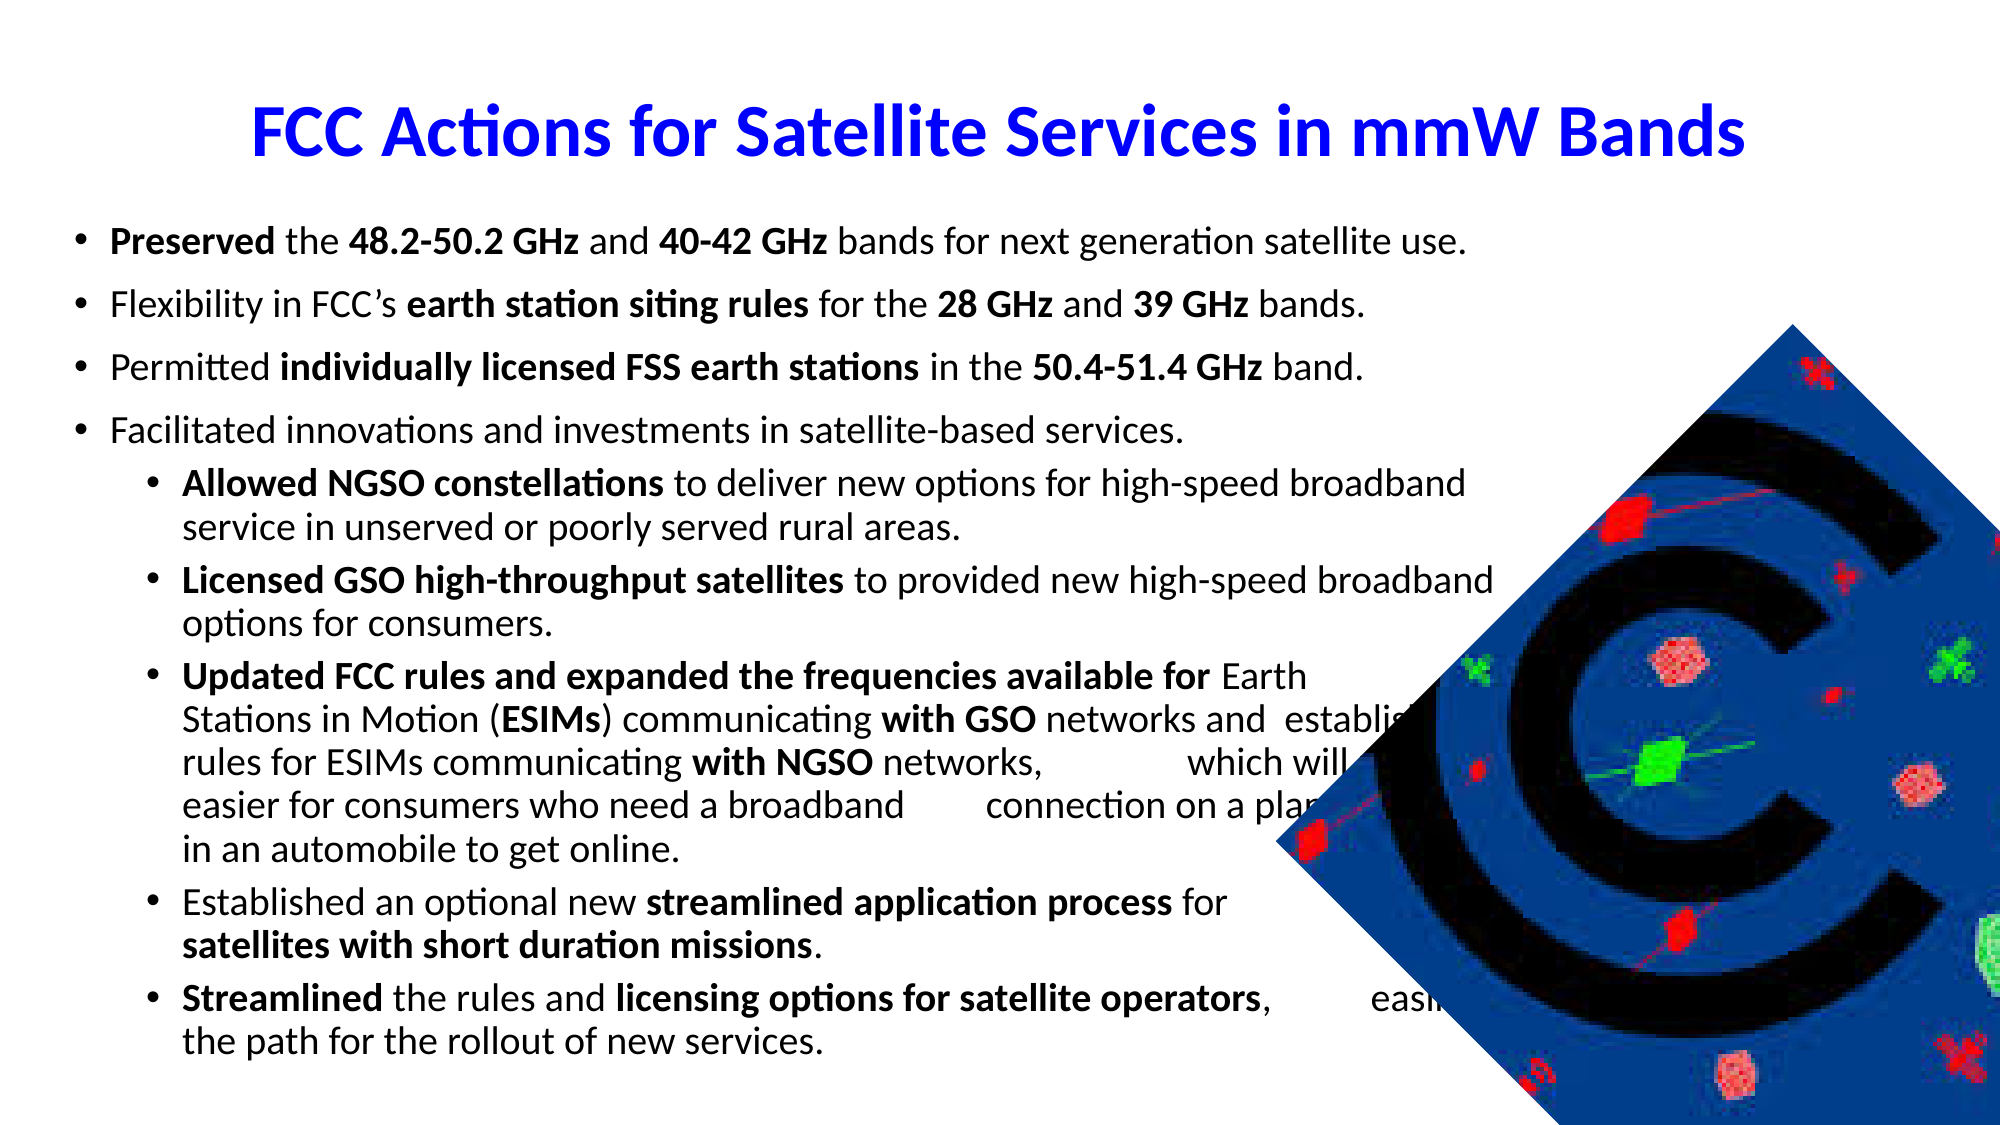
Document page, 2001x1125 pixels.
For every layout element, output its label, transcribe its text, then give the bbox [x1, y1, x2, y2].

list Preserved the 48.2-50.2 GHz and 40-42 GHz bands for next generation satellite use. Flexibility in FCC’s earth station siting rules for the 28 GHz and 39 GHz bands. Permitted individually licensed FSS earth stations in the 50.4-51.4 GHz band. Facilitated innovations and investments in satellite-based services. Allowed NGSO constellations to deliver new options for high-speed broadband service in unserved or poorly served rural areas. Licensed GSO high-throughput satellites to provided new high-speed broadband options for consumers. Updated FCC rules and expanded the frequencies available for Earth Stations in Motion (ESIMs) communicating with GSO networks and established rules for ESIMs communicating with NGSO networks, which will make it easier for consumers who need a broadband connection on a plane, train, or in an automobile to get online. Established an optional new streamlined application process for small satellites with short duration missions. Streamlined the rules and licensing options for satellite operators, easing the path for the rollout of new services. [59, 212, 1538, 1086]
title FCC Actions for Satellite Services in mmW Bands [105, 52, 1895, 213]
picture [1275, 324, 2000, 1125]
